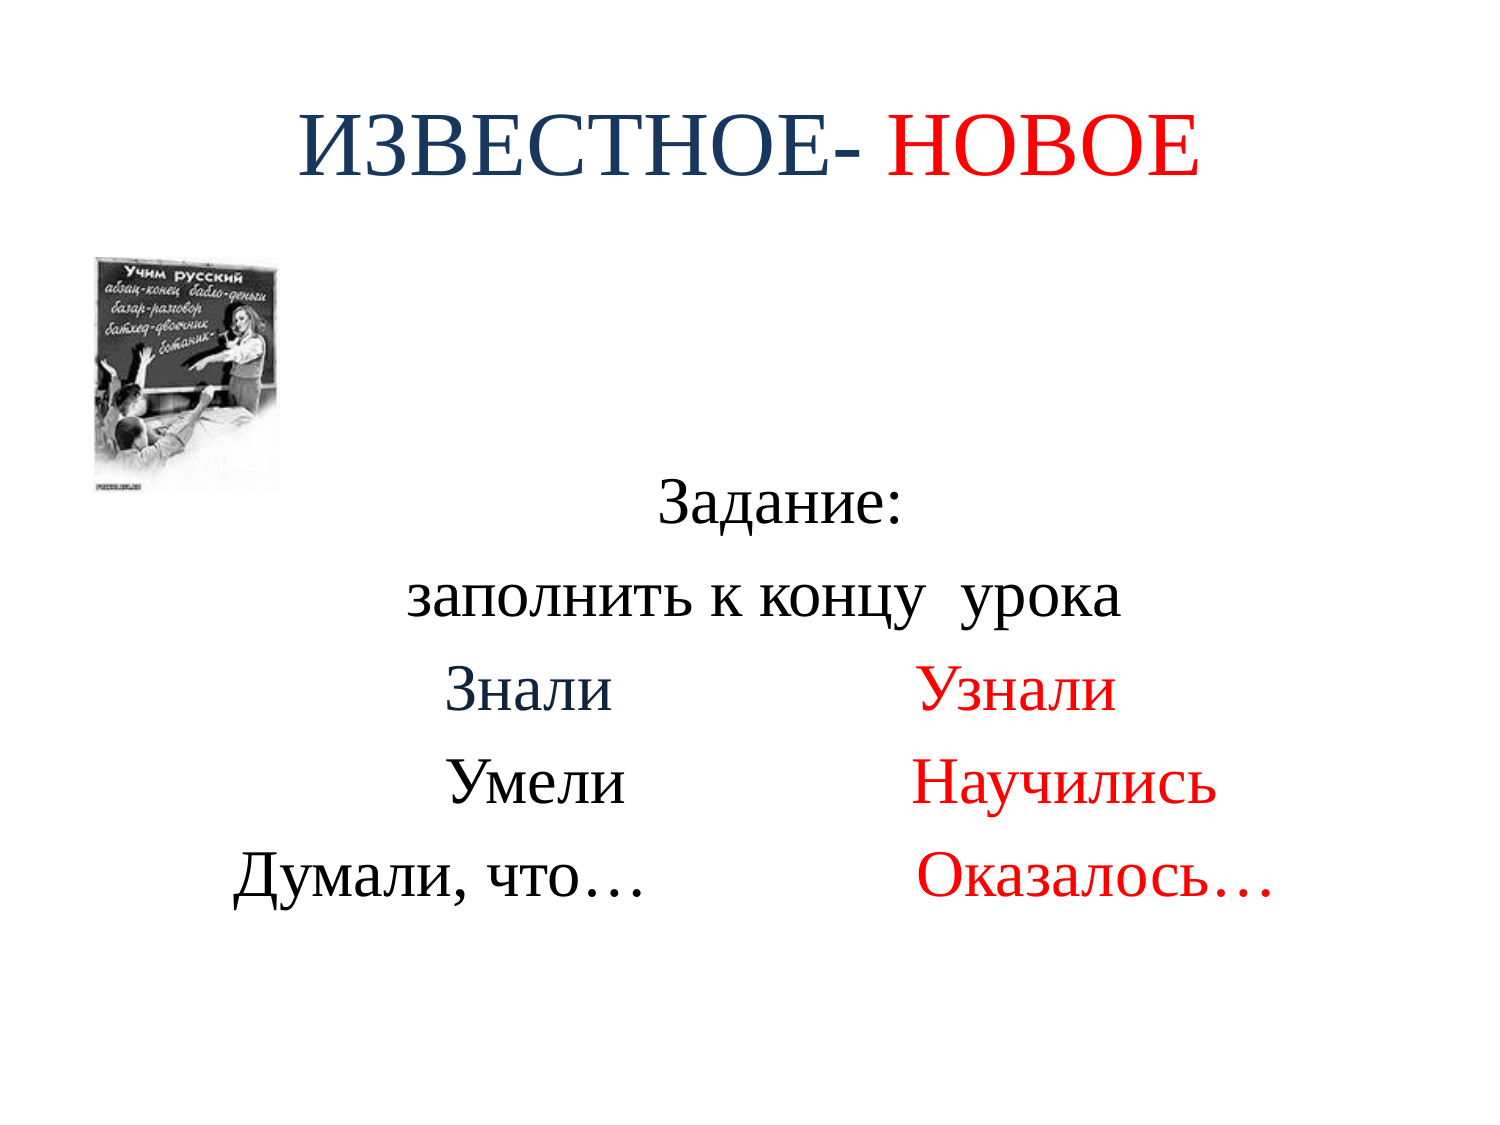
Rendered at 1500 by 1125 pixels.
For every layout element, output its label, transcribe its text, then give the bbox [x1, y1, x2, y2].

picture [93, 257, 280, 493]
title ИЗВЕСТНОЕ- НОВОЕ [75, 45, 1425, 233]
list Задание: заполнить к концу урока Знали Узнали Умели Научились Думали, что… Оказалось… [35, 262, 1477, 1005]
